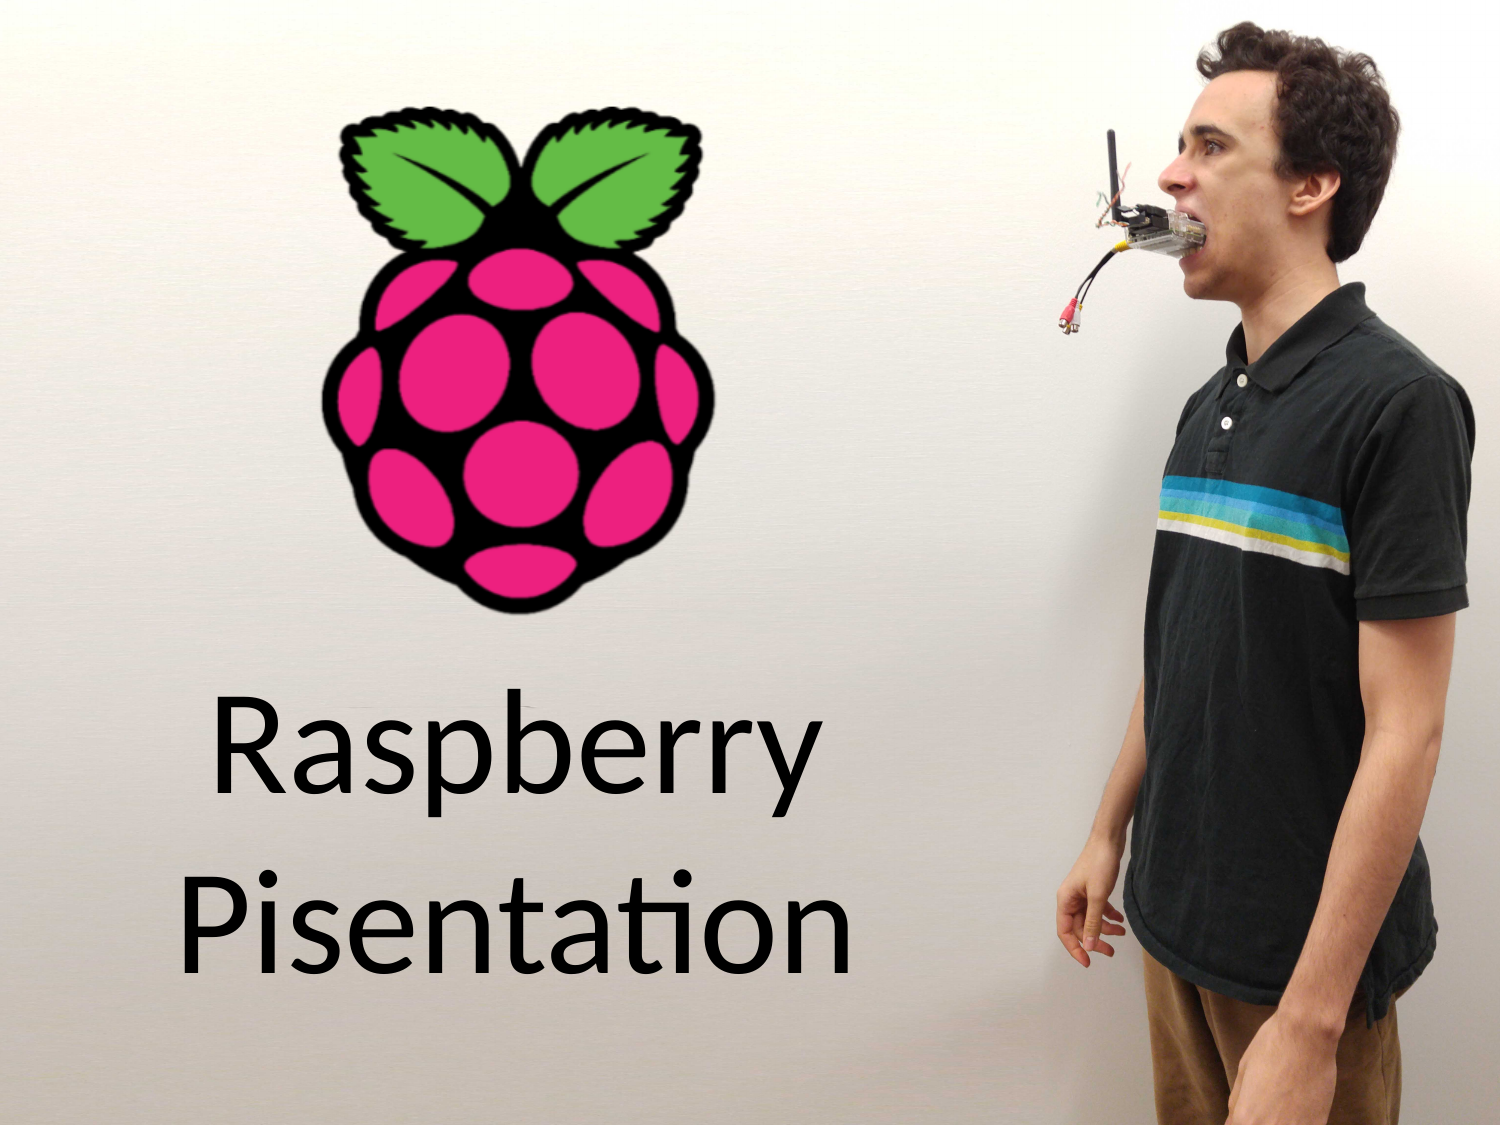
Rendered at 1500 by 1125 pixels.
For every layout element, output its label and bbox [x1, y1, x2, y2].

text_box [107, 101, 925, 1016]
picture [0, 0, 1500, 1125]
